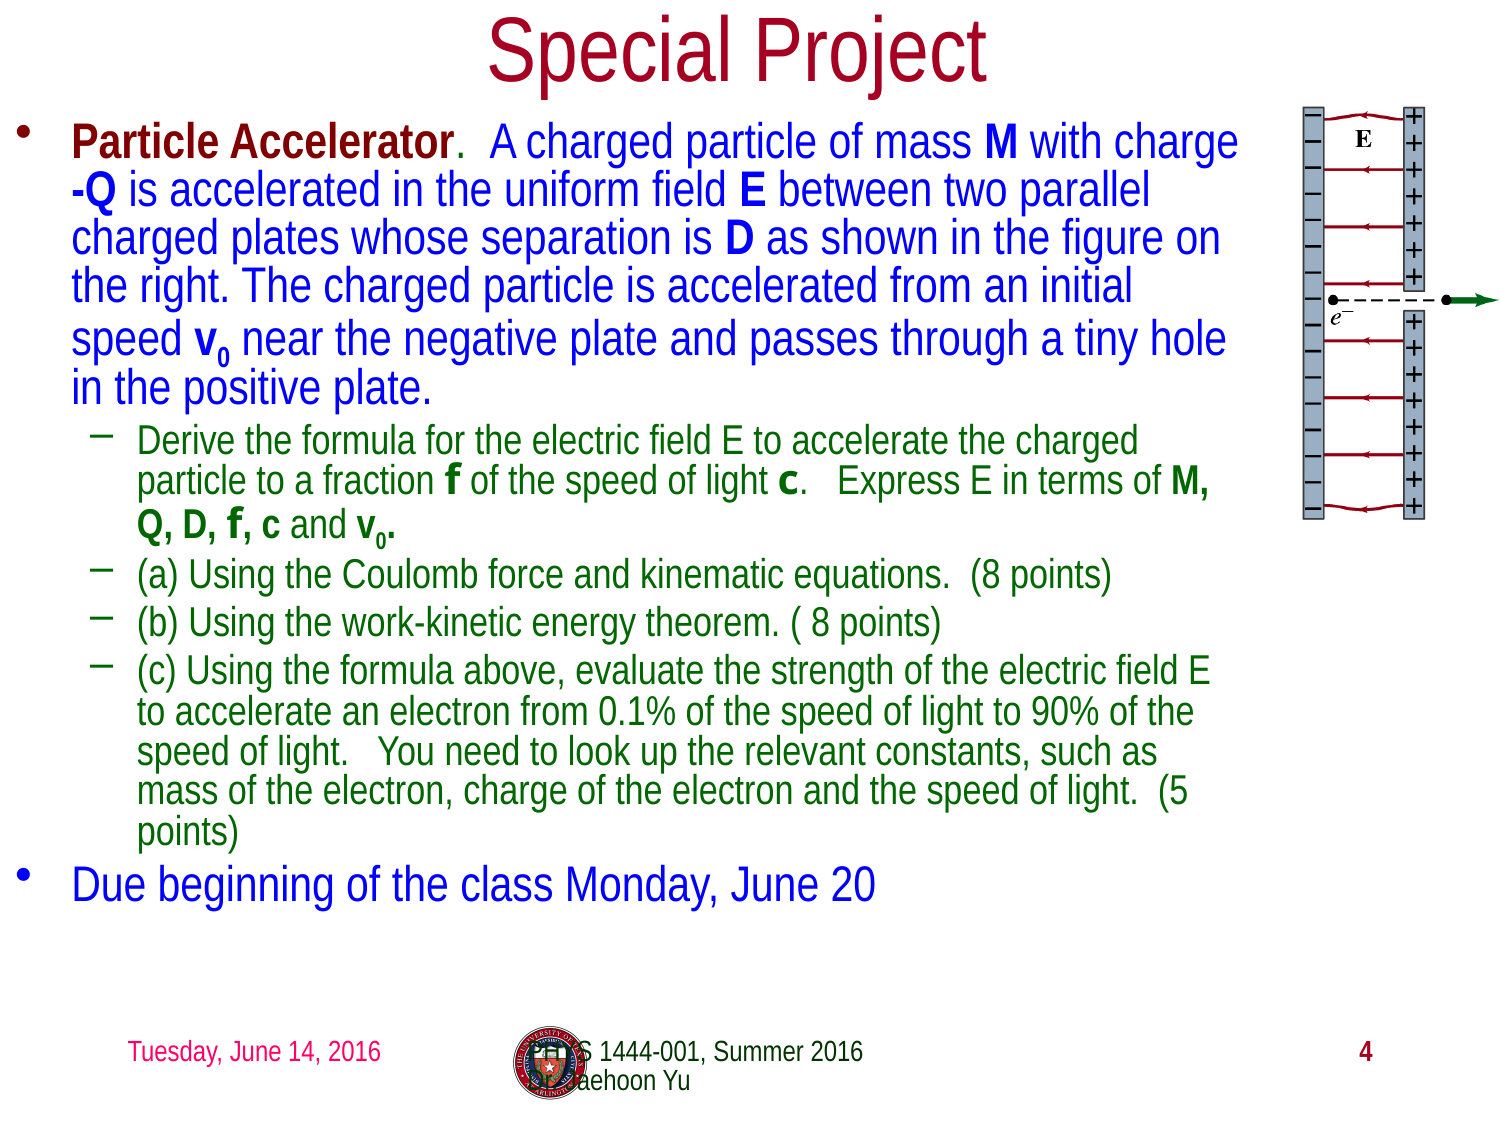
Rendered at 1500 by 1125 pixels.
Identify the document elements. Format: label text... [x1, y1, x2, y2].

title Special Project [49, 0, 1426, 90]
list Particle Accelerator. A charged particle of mass M with charge -Q is accelerated in the uniform field E between two parallel charged plates whose separation is D as shown in the figure on the right. The charged particle is accelerated from an initial speed v0 near the negative plate and passes through a tiny hole in the positive plate. Derive the formula for the electric field E to accelerate the charged particle to a fraction f of the speed of light c. Express E in terms of M, Q, D, f, c and v0. (a) Using the Coulomb force and kinematic equations. (8 points) (b) Using the work-kinetic energy theorem. ( 8 points) (c) Using the formula above, evaluate the strength of the electric field E to accelerate an electron from 0.1% of the speed of light to 90% of the speed of light. You need to look up the relevant constants, such as mass of the electron, charge of the electron and the speed of light. (5 points) Due beginning of the class Monday, June 20 [0, 112, 1263, 926]
slide_number 4 [1074, 1024, 1388, 1101]
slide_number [112, 1024, 426, 1101]
footer PHYS 1444-001, Summer 2016 Dr. Jaehoon Yu [512, 1024, 988, 1101]
picture [1112, 99, 1500, 523]
